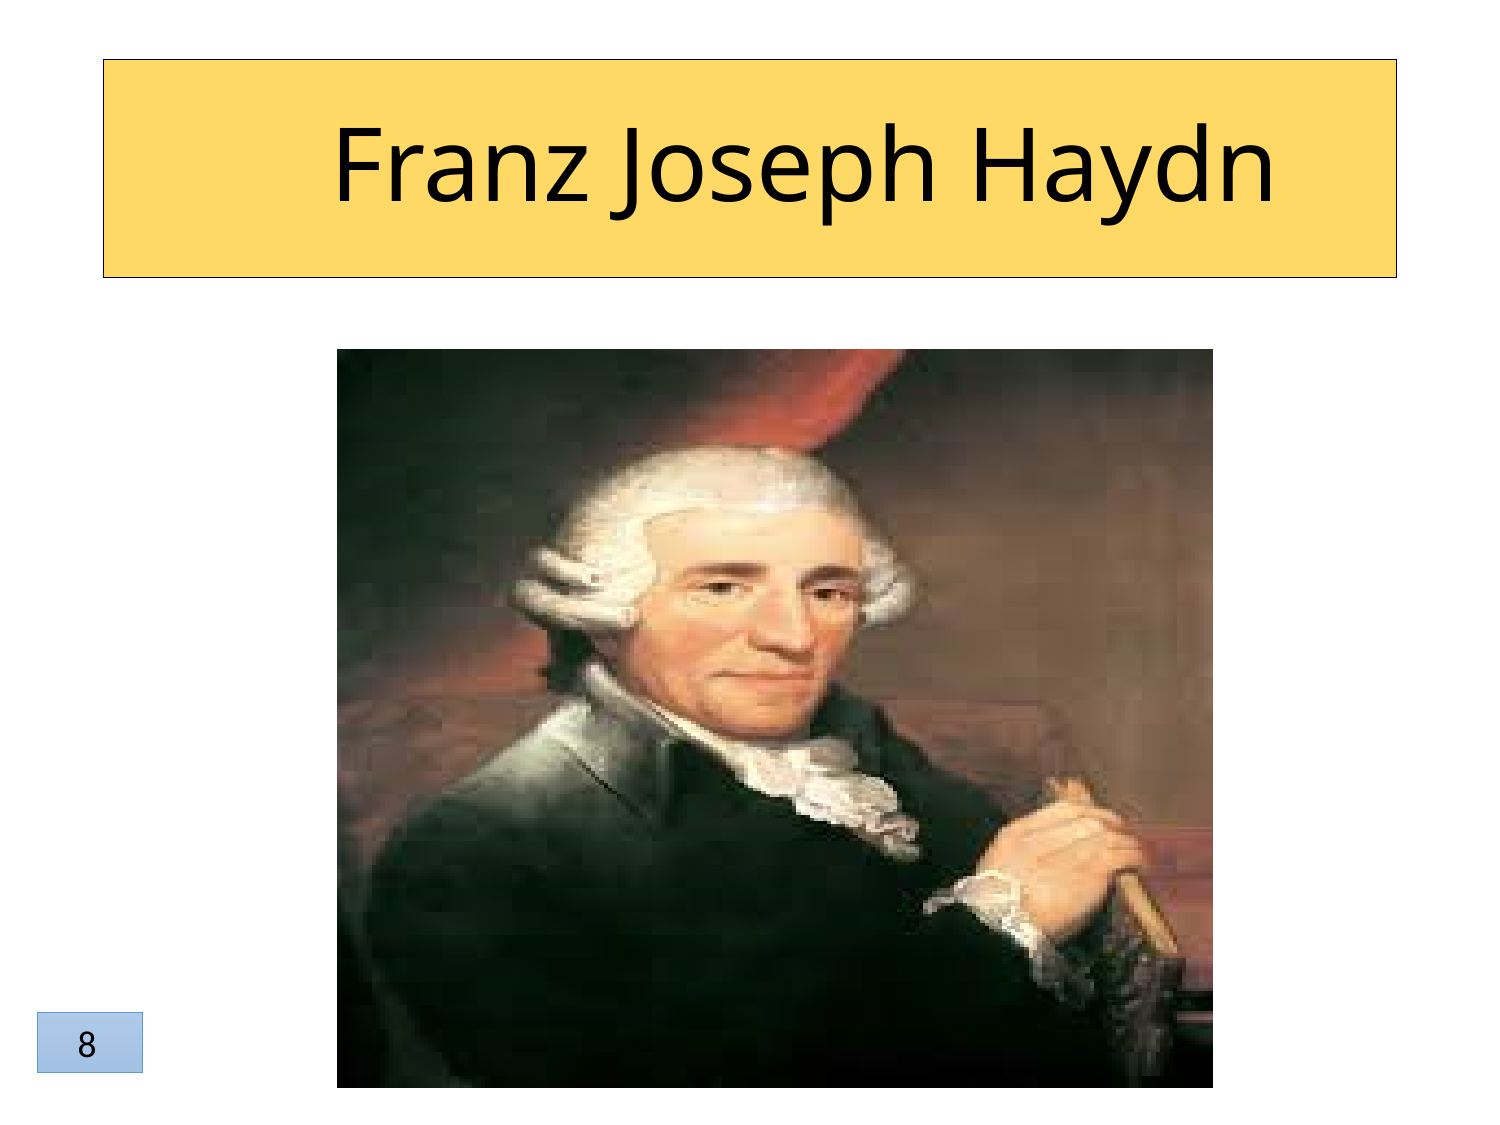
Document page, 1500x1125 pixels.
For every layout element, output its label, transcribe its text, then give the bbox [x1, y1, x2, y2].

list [337, 349, 1213, 1088]
title Franz Joseph Haydn [103, 59, 1397, 278]
text_box 8 [37, 1012, 143, 1073]
